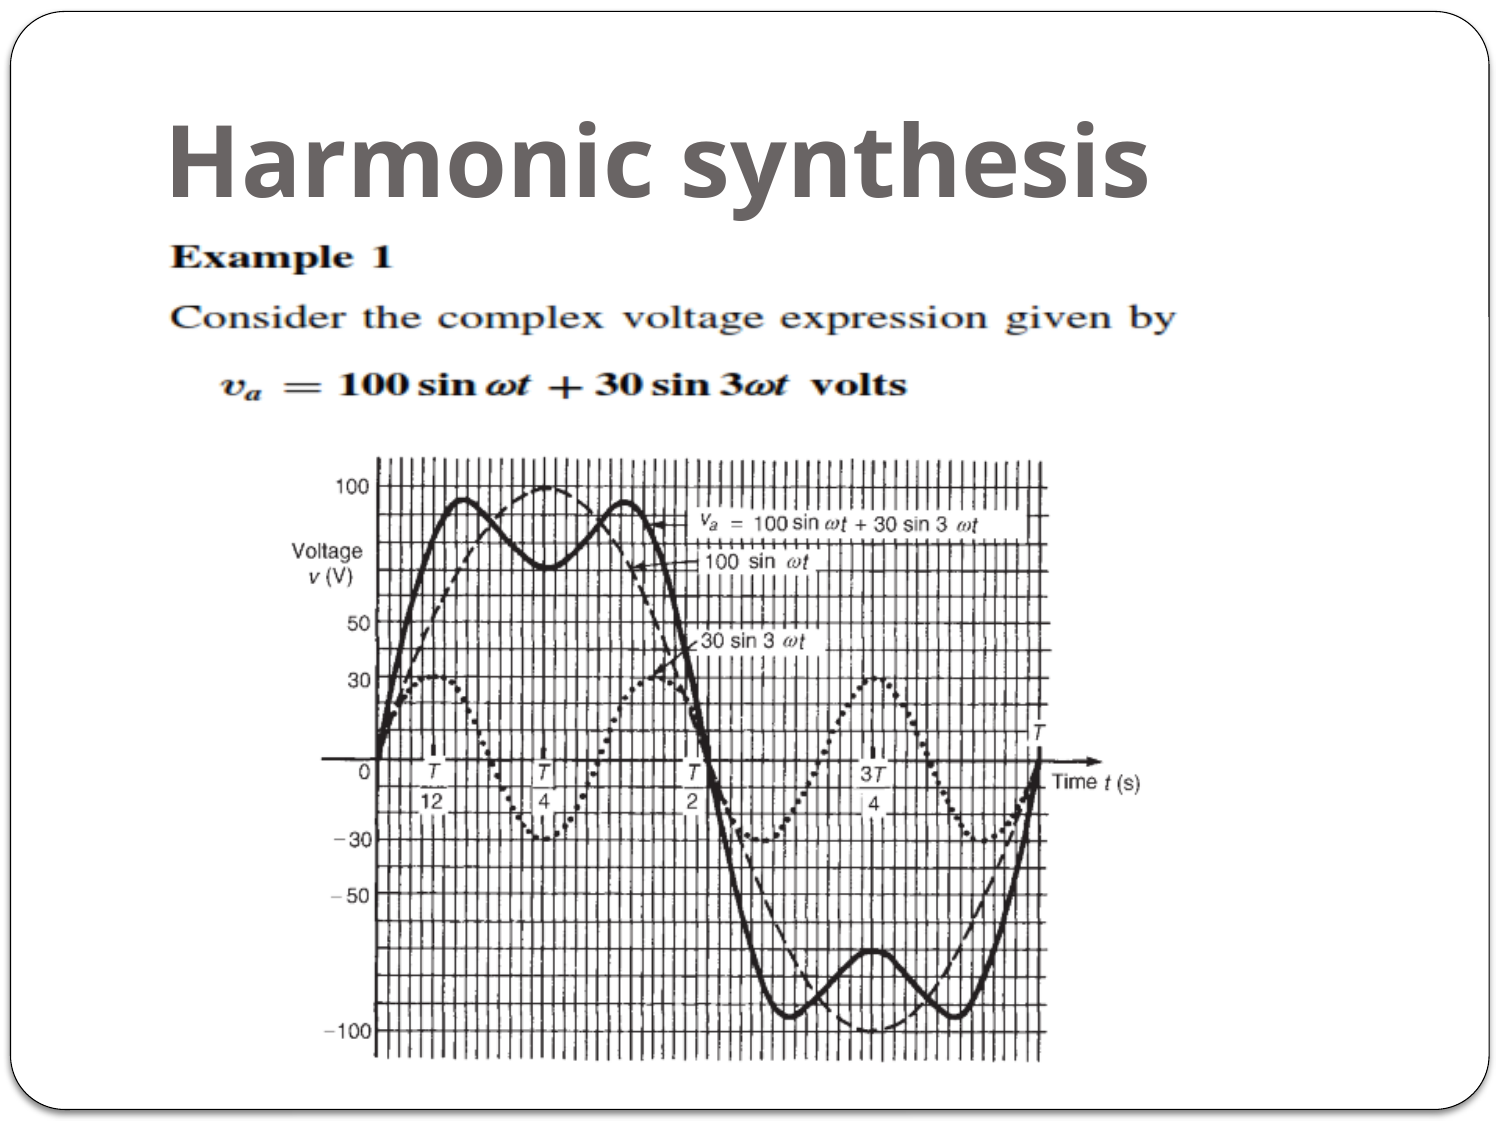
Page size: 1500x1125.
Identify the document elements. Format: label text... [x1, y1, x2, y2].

picture [149, 237, 1251, 426]
title Harmonic synthesis [150, 45, 1425, 233]
picture [274, 437, 1143, 1090]
